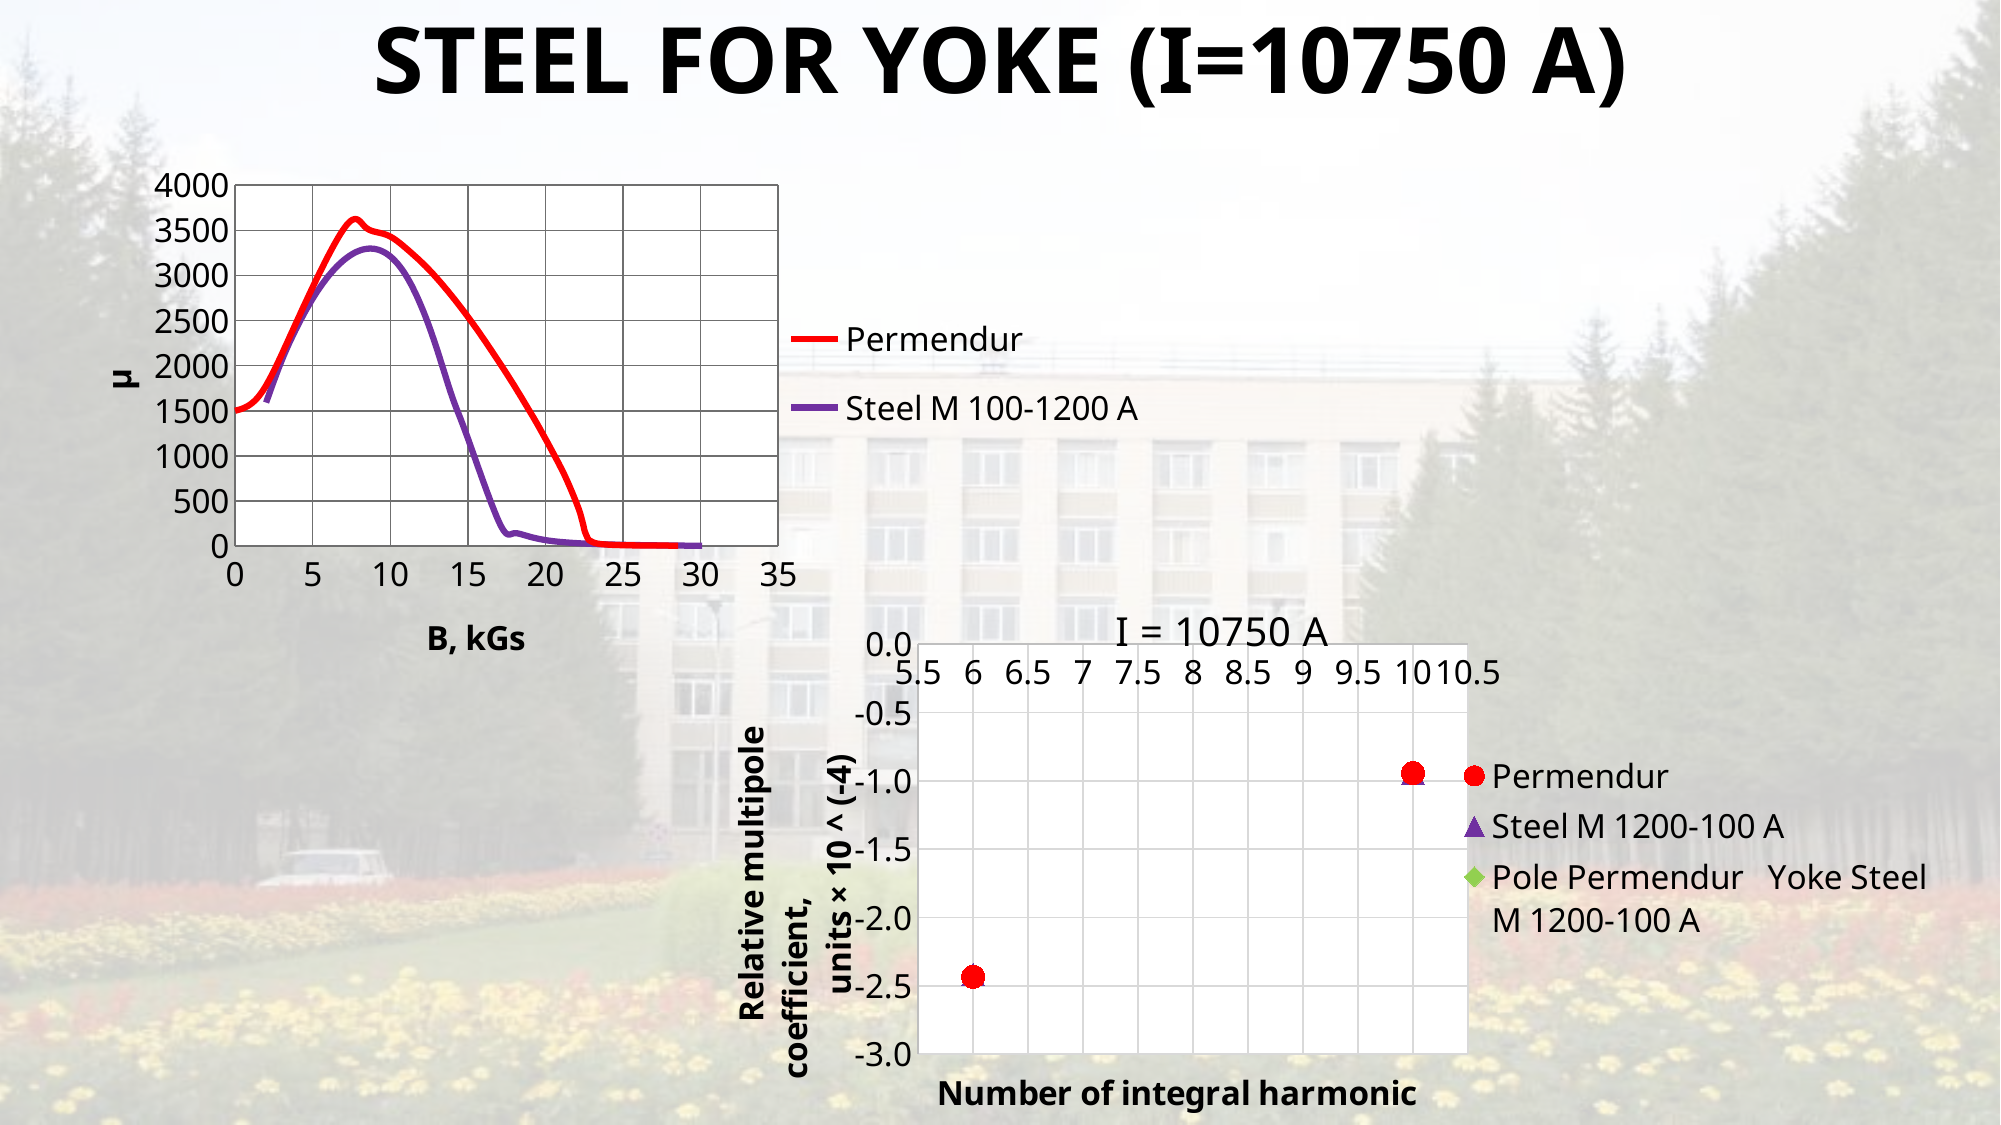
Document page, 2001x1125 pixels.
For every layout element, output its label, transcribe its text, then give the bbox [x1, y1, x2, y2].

chart [86, 155, 1952, 1125]
text_box Steel for yoke (I=10750 A) [130, 0, 1871, 129]
